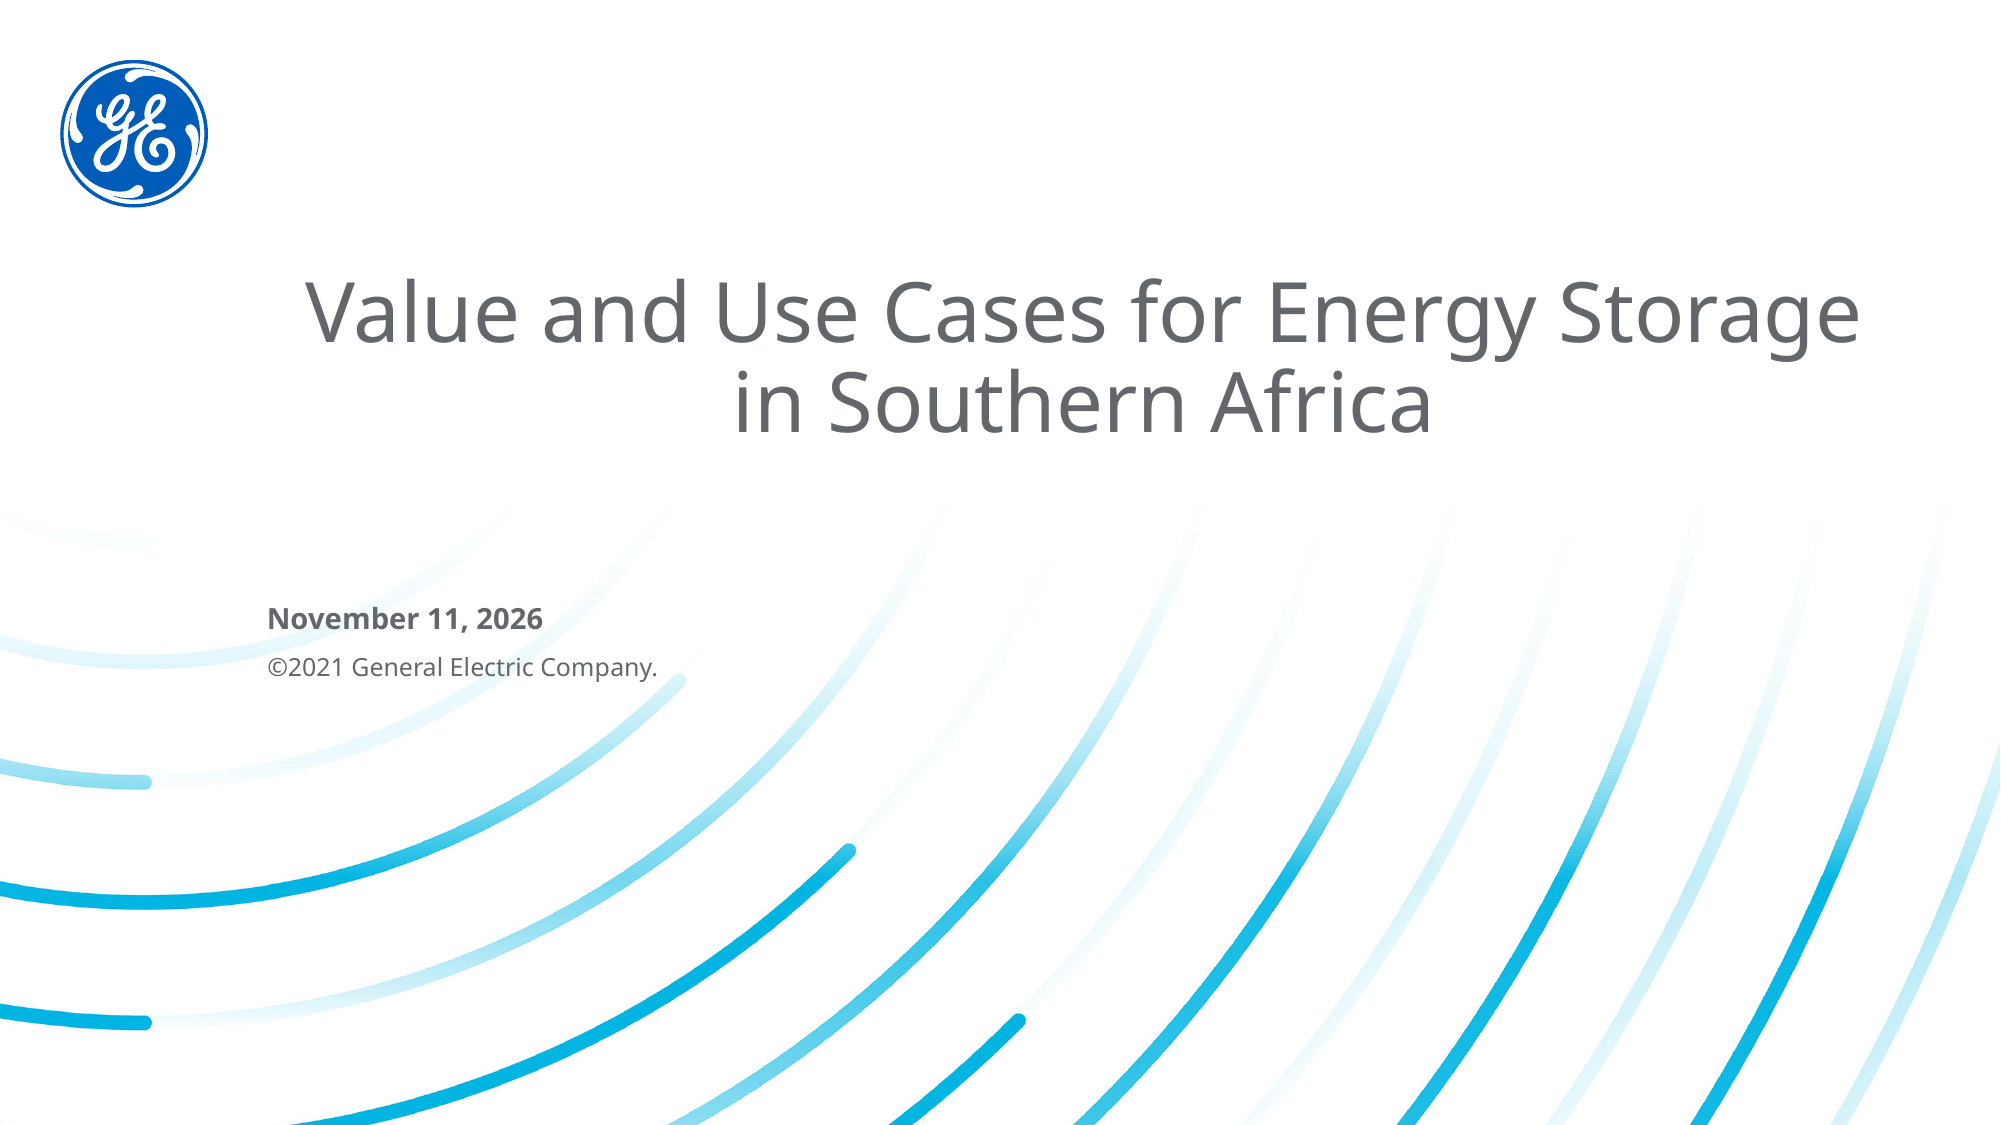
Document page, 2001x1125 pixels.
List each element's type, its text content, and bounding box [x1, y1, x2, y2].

title Value and Use Cases for Energy Storage in Southern Africa [267, 270, 1902, 563]
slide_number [266, 600, 1000, 642]
picture [0, 0, 2001, 1125]
